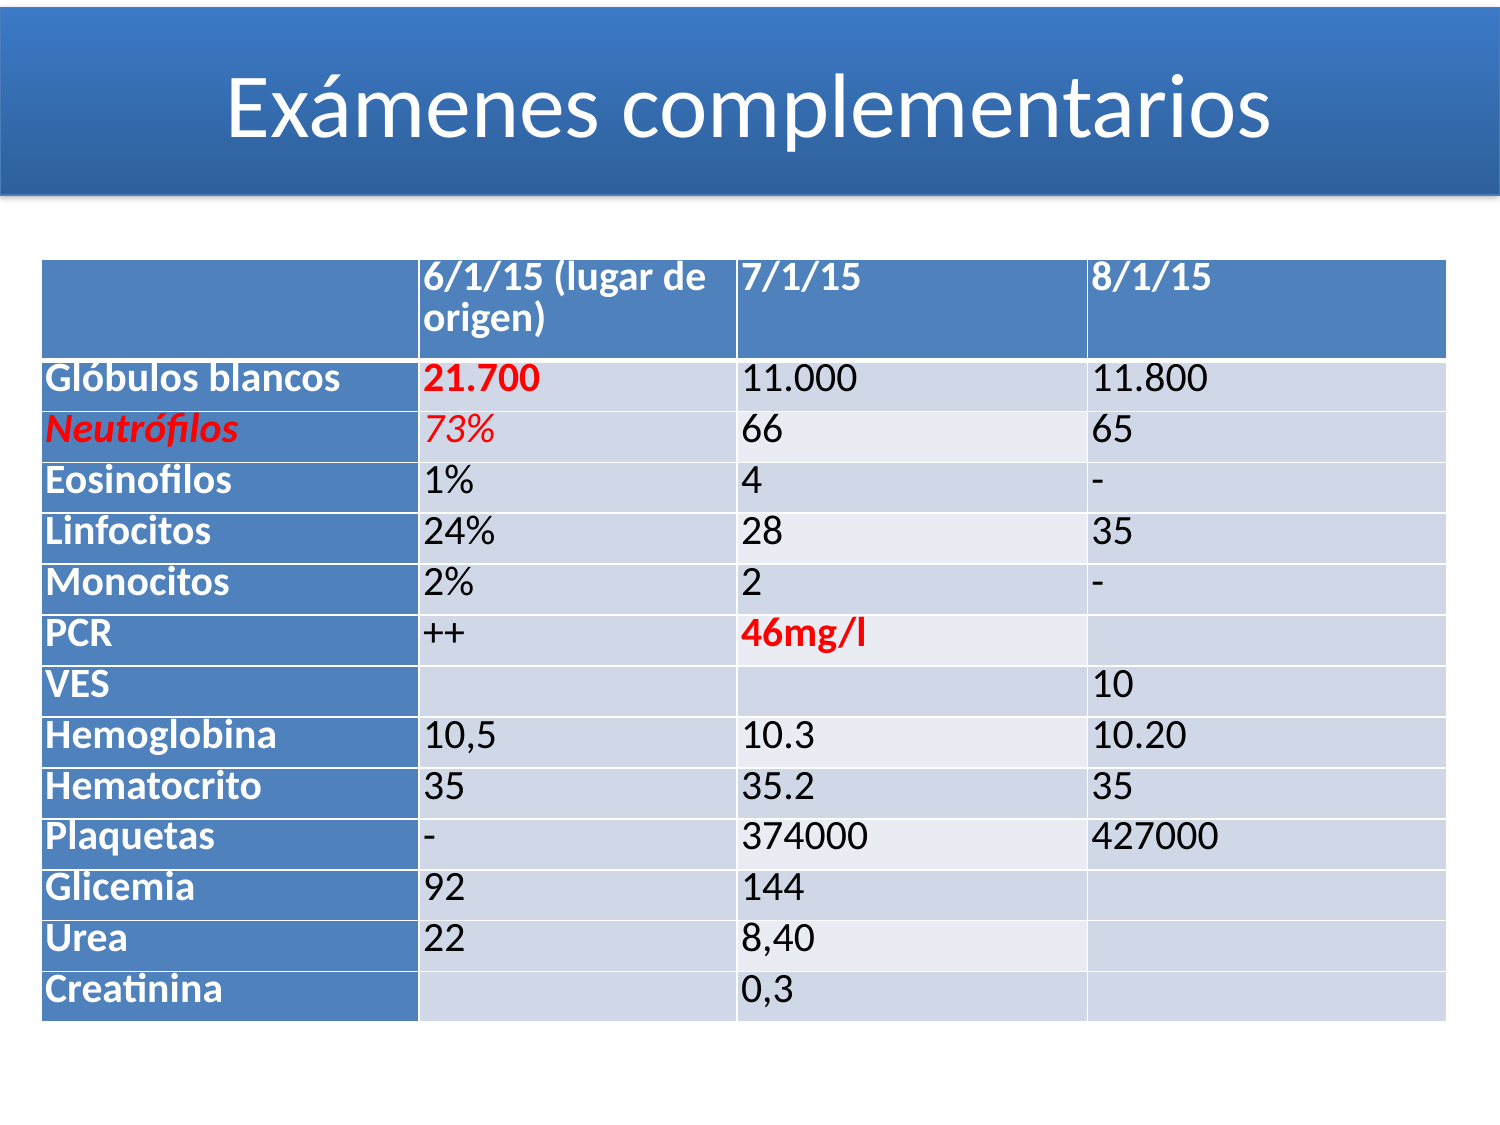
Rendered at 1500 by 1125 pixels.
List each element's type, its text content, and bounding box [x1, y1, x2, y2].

table_cell 4 [738, 463, 1087, 512]
table_cell Hemoglobina [42, 718, 418, 767]
table_cell Creatinina [42, 972, 418, 1021]
title Exámenes complementarios [0, 7, 1500, 196]
table_cell [420, 667, 736, 716]
table_cell 144 [738, 871, 1087, 920]
table_cell 1% [420, 463, 736, 512]
table_cell [1088, 921, 1446, 971]
table_cell - [1088, 565, 1446, 614]
table_cell 35 [420, 769, 736, 818]
table_cell ++ [420, 616, 736, 665]
table_cell 21.700 [420, 363, 736, 411]
table_cell [1088, 972, 1446, 1021]
table_cell 10,5 [420, 718, 736, 767]
table_cell 66 [738, 412, 1087, 462]
table_cell VES [42, 667, 418, 716]
table_cell Urea [42, 921, 418, 971]
table_cell 22 [420, 921, 736, 971]
table_cell Plaquetas [42, 820, 418, 869]
table_header [42, 260, 418, 358]
table_cell 10 [1088, 667, 1446, 716]
table_cell 35.2 [738, 769, 1087, 818]
table_cell 427000 [1088, 820, 1446, 869]
table_cell Glóbulos blancos [42, 363, 418, 411]
table_cell Glicemia [42, 871, 418, 920]
table_cell 8,40 [738, 921, 1087, 971]
table_cell 10.20 [1088, 718, 1446, 767]
table_cell Linfocitos [42, 514, 418, 563]
table_cell 73% [420, 412, 736, 462]
table_cell [1088, 616, 1446, 665]
table_header 8/1/15 [1088, 260, 1446, 358]
table_cell Monocitos [42, 565, 418, 614]
table_header 7/1/15 [738, 260, 1087, 358]
table_cell 65 [1088, 412, 1446, 462]
table_cell 24% [420, 514, 736, 563]
table_cell 374000 [738, 820, 1087, 869]
table_cell [738, 667, 1087, 716]
table_cell 35 [1088, 514, 1446, 563]
table_cell Eosinofilos [42, 463, 418, 512]
table_cell 35 [1088, 769, 1446, 818]
table_cell 28 [738, 514, 1087, 563]
table_cell 92 [420, 871, 736, 920]
table_cell - [1088, 463, 1446, 512]
table_cell 10.3 [738, 718, 1087, 767]
table_cell PCR [42, 616, 418, 665]
table_cell Hematocrito [42, 769, 418, 818]
table_cell [1088, 871, 1446, 920]
table_header 6/1/15 (lugar de origen) [420, 260, 736, 358]
table_cell Neutrófilos [42, 412, 418, 462]
table_cell 46mg/l [738, 616, 1087, 665]
table_cell 11.000 [738, 363, 1087, 411]
table_cell 2 [738, 565, 1087, 614]
table_cell 11.800 [1088, 363, 1446, 411]
table_cell 0,3 [738, 972, 1087, 1021]
table_cell 2% [420, 565, 736, 614]
table_cell [420, 972, 736, 1021]
table_cell - [420, 820, 736, 869]
